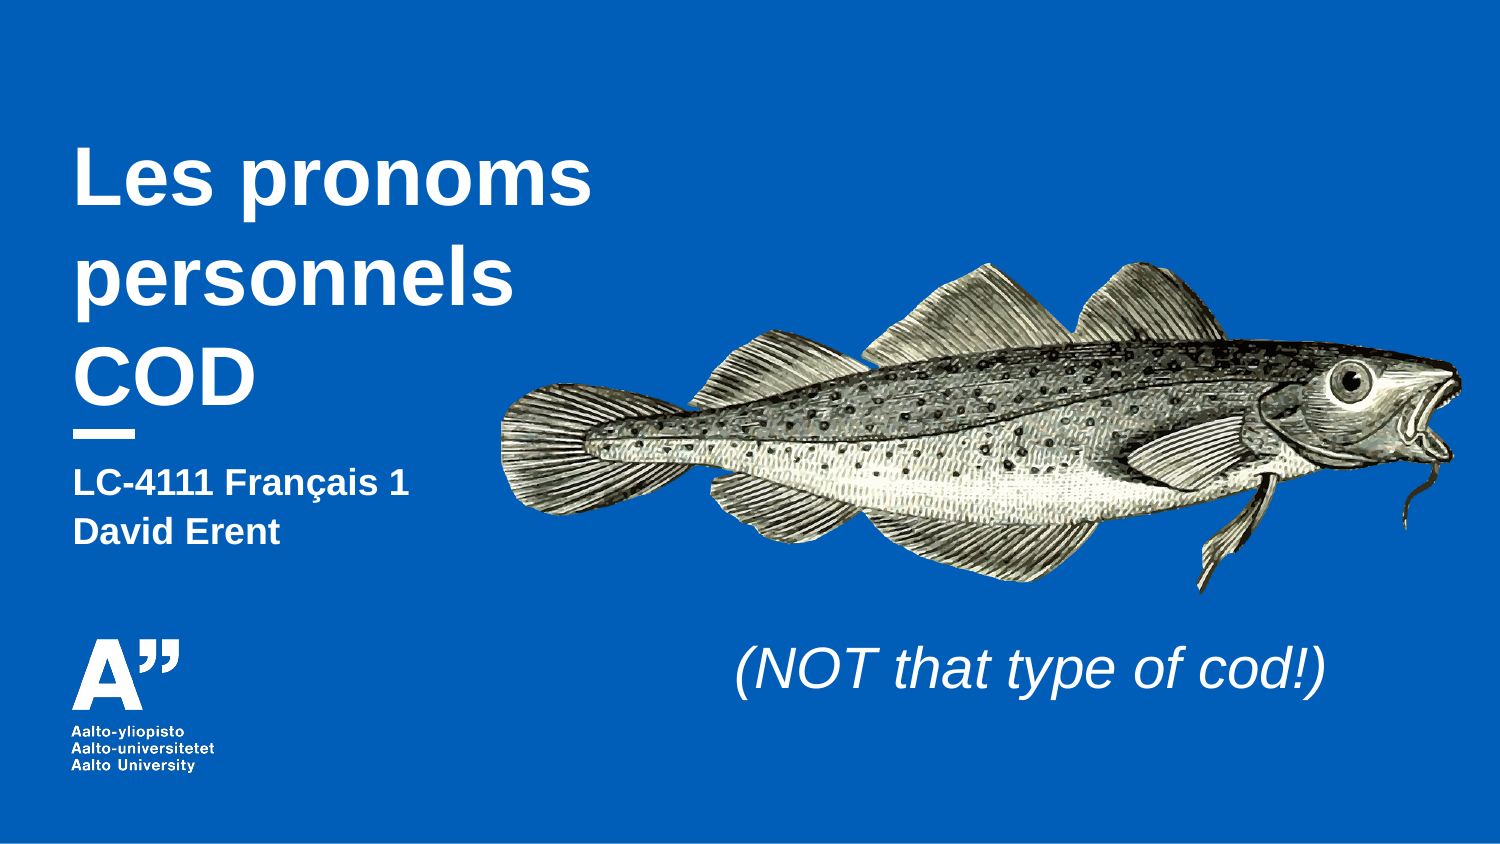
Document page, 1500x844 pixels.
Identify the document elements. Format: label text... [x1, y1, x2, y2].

list David Erent [72, 506, 501, 560]
picture [0, 568, 285, 844]
picture [501, 187, 1462, 668]
text_box (NOT that type of cod!) [719, 668, 1365, 708]
list LC-4111 Français 1 [72, 458, 501, 506]
title Les pronoms personnels COD [72, 147, 708, 422]
